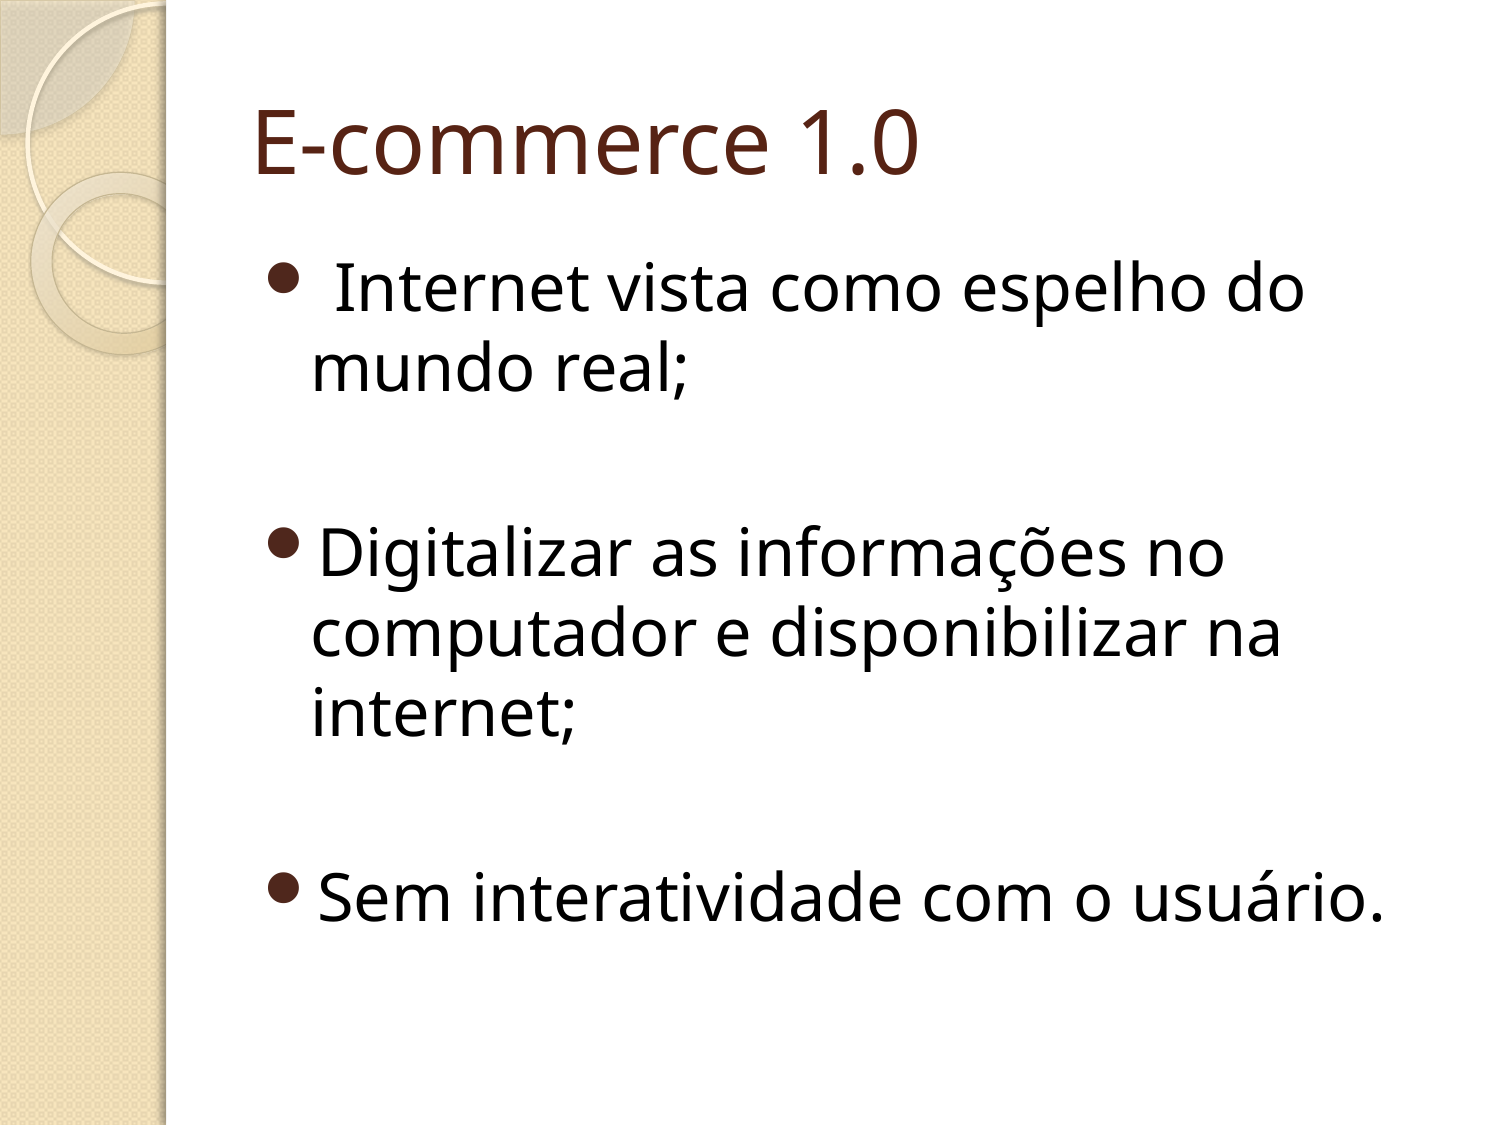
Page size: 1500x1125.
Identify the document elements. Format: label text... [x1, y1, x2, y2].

list Internet vista como espelho do mundo real; Digitalizar as informações no computador e disponibilizar na internet; Sem interatividade com o usuário. [235, 237, 1466, 1025]
title E-commerce 1.0 [235, 45, 1466, 233]
